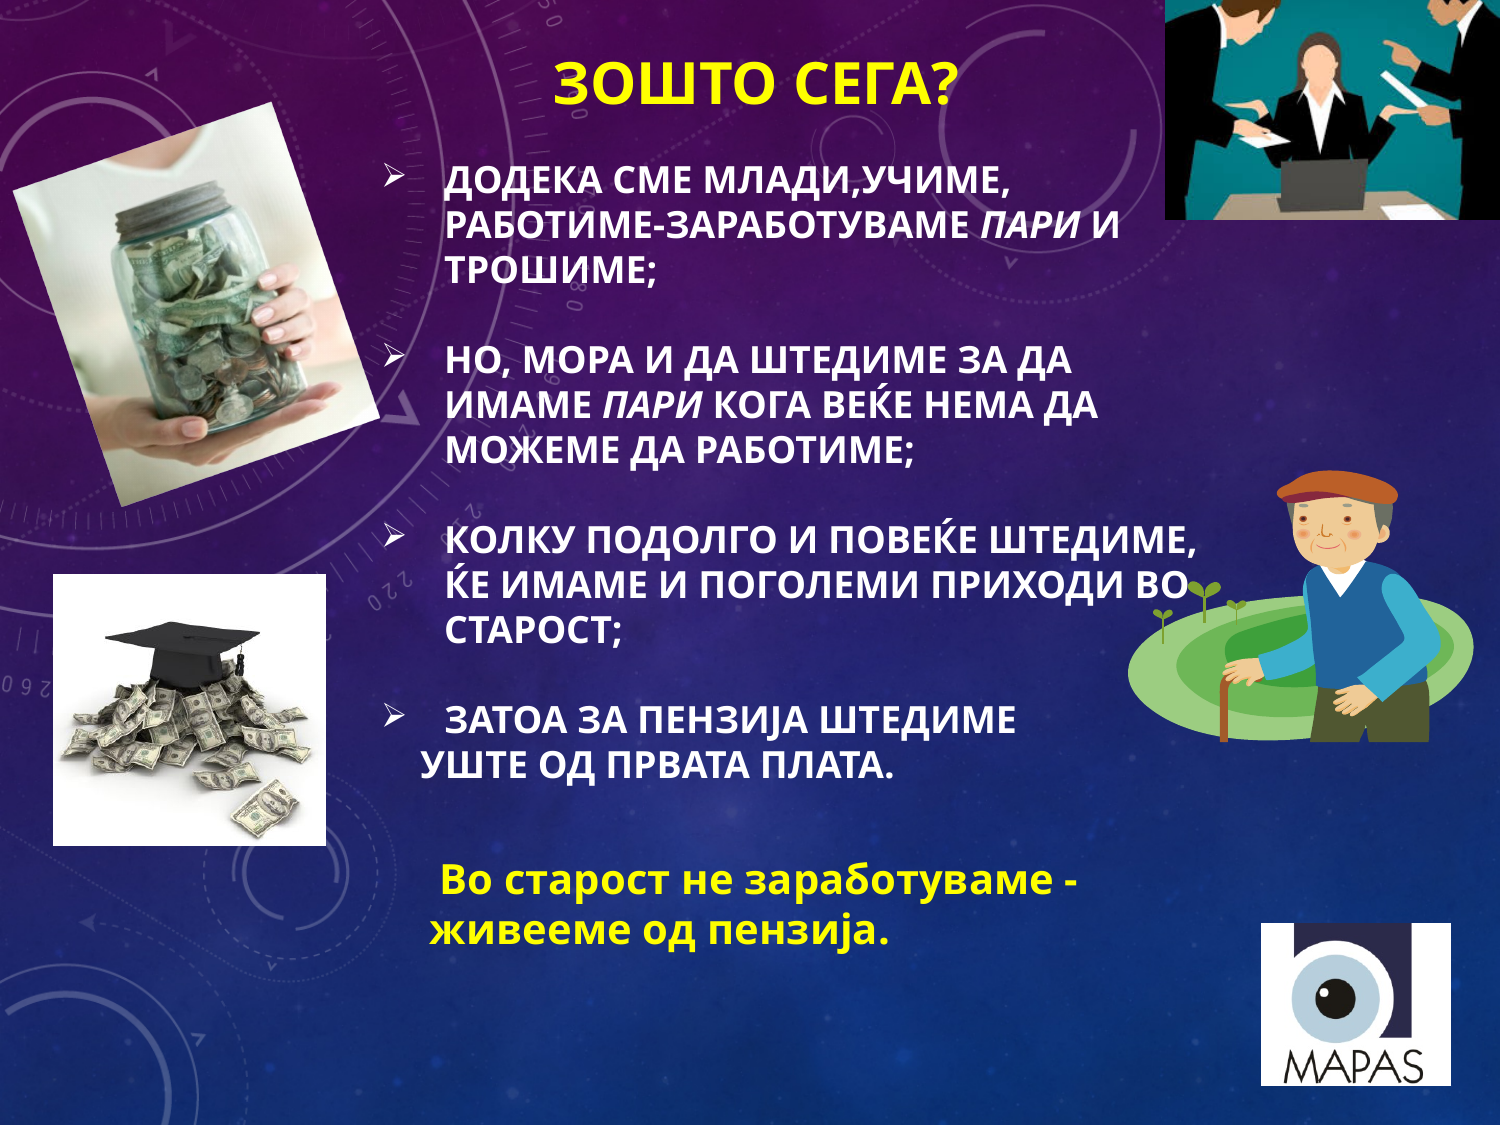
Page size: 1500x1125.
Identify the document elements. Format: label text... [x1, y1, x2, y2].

picture [0, 0, 1500, 1125]
text_box Во старост не заработуваме - живееме од пензија. [415, 845, 1166, 1011]
text_box Зошто сега? [511, 0, 975, 132]
subtitle Додека сме млади,учиме, работиме-заработуваме пари и трошиме; Но, мора и да штедиме за да имаме пари кога веќе нема да можеме да работиме; Колку подолго и повеќе штедиме, ќе имаме и поголеми приходи во старост; Затоа за пензија штедиме уште од првата плата. [360, 149, 1235, 837]
